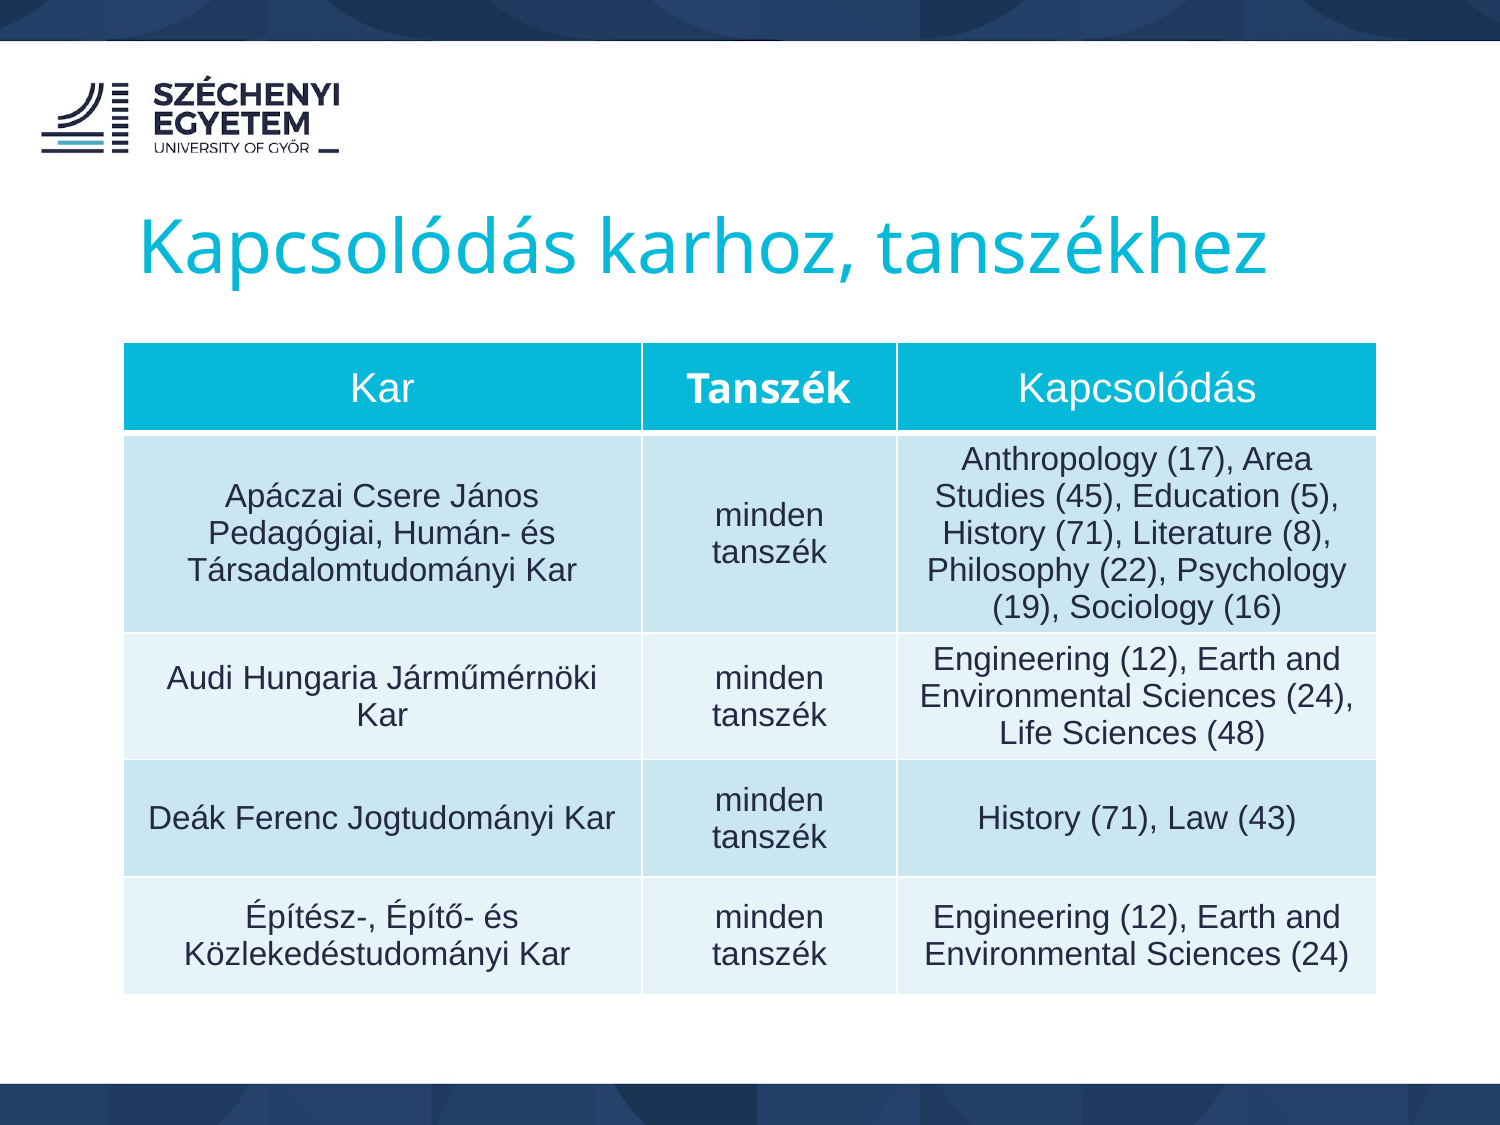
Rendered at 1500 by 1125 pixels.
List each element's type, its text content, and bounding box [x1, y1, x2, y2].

table_cell History (71), Law (43) [898, 760, 1376, 876]
table_cell Engineering (12), Earth and Environmental Sciences (24) [898, 878, 1376, 994]
table_cell minden tanszék [643, 436, 896, 632]
table_header Kar [124, 343, 641, 430]
table_cell minden tanszék [643, 634, 896, 759]
table_cell Apáczai Csere János Pedagógiai, Humán- és Társadalomtudományi Kar [124, 436, 641, 632]
text_box Kapcsolódás karhoz, tanszékhez [122, 201, 1378, 292]
table_header Tanszék [643, 343, 896, 430]
table_cell Audi Hungaria Járműmérnöki Kar [124, 634, 641, 759]
table_cell minden tanszék [643, 878, 896, 994]
table_cell Deák Ferenc Jogtudományi Kar [124, 760, 641, 876]
table_header Kapcsolódás [898, 343, 1376, 430]
table_cell Anthropology (17), Area Studies (45), Education (5), History (71), Literature (8), Philosophy (22), Psychology (19), Sociology (16) [898, 436, 1376, 632]
table_cell minden tanszék [643, 760, 896, 876]
table_cell Építész-, Építő- és Közlekedéstudományi Kar [124, 878, 641, 994]
picture [0, 0, 1500, 1125]
table_cell Engineering (12), Earth and Environmental Sciences (24), Life Sciences (48) [898, 634, 1376, 759]
